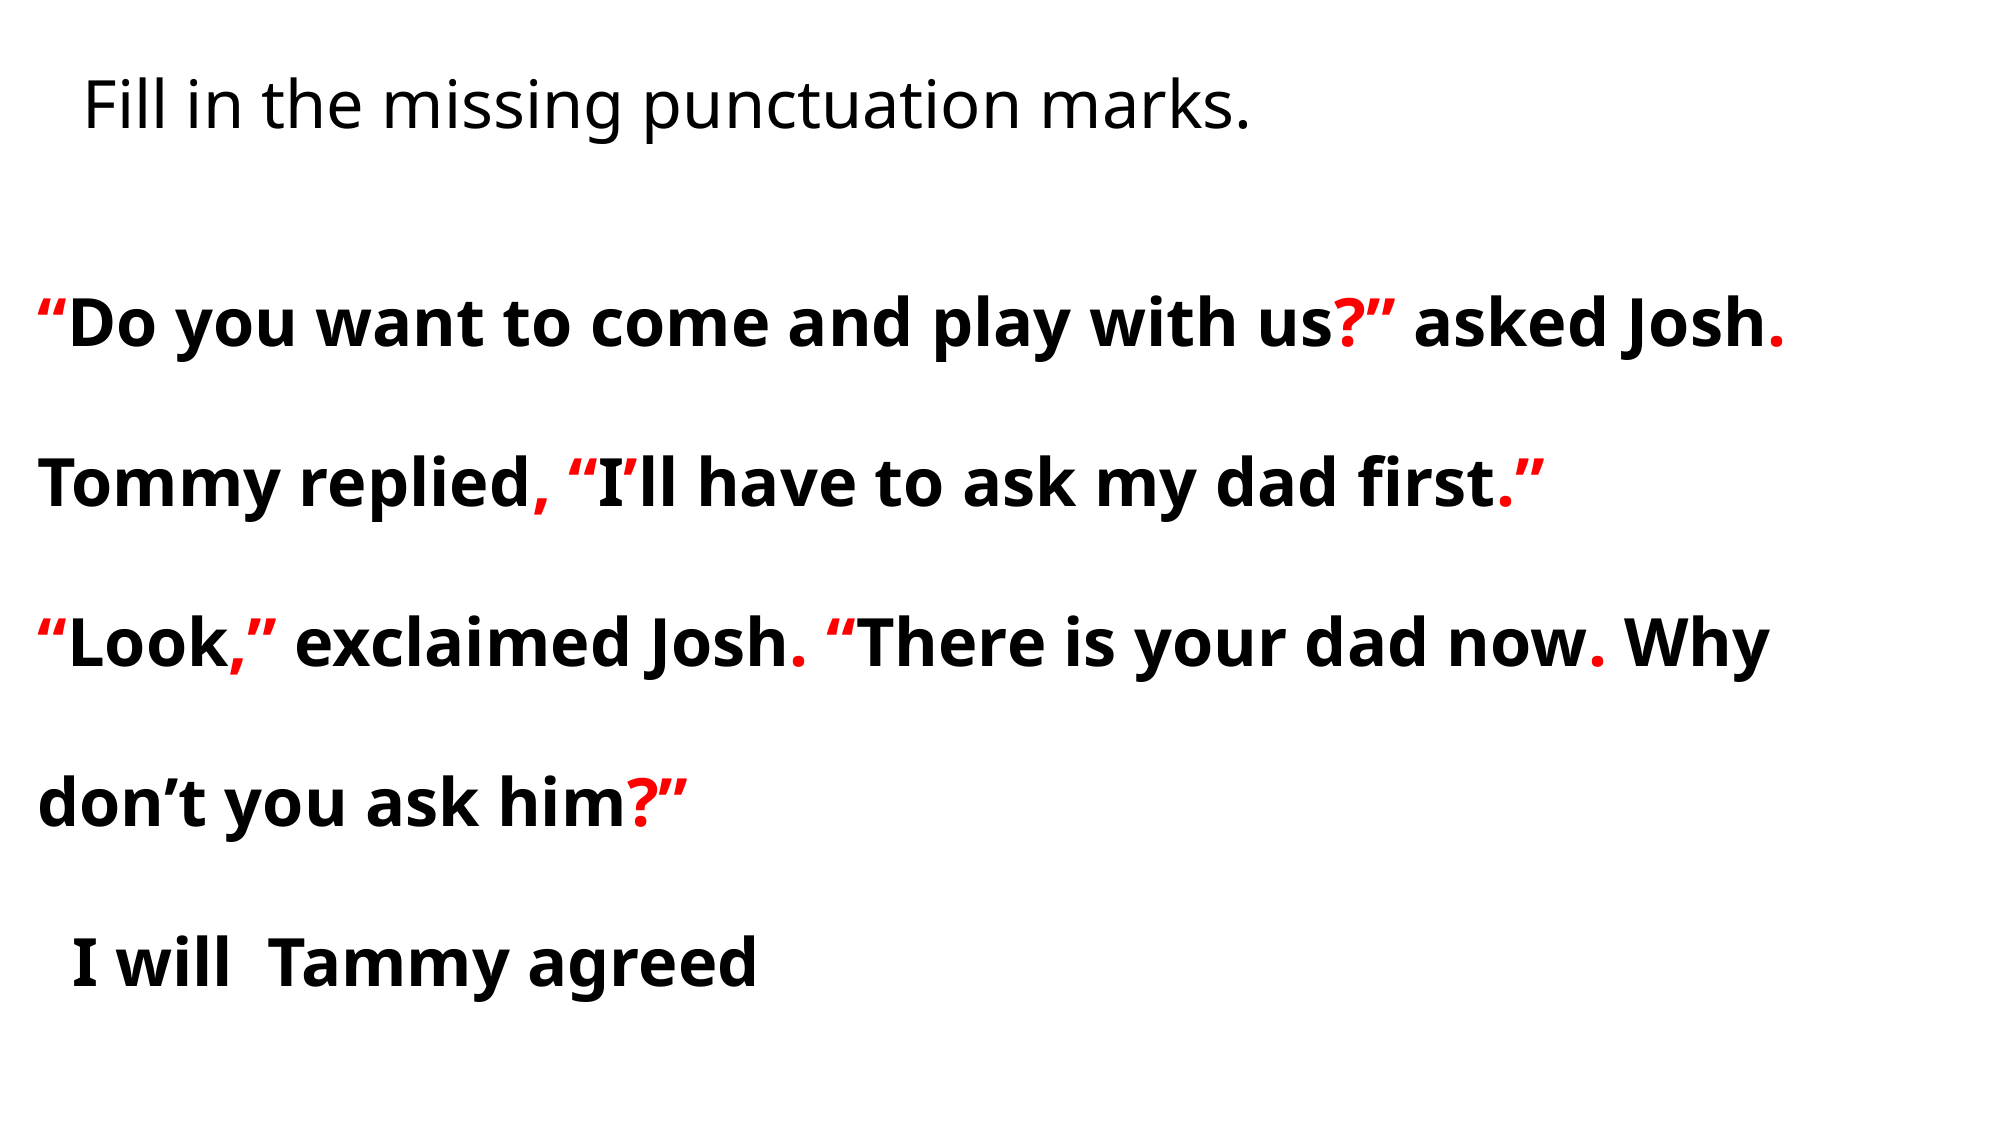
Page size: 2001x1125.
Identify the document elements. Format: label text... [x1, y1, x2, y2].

text_box Fill in the missing punctuation marks. [67, 54, 1967, 150]
text_box “Do you want to come and play with us?” asked Josh. Tommy replied, “I’ll have to ask my dad first.” “Look,” exclaimed Josh. “There is your dad now. Why don’t you ask him?” I will Tammy agreed [22, 272, 1978, 1007]
